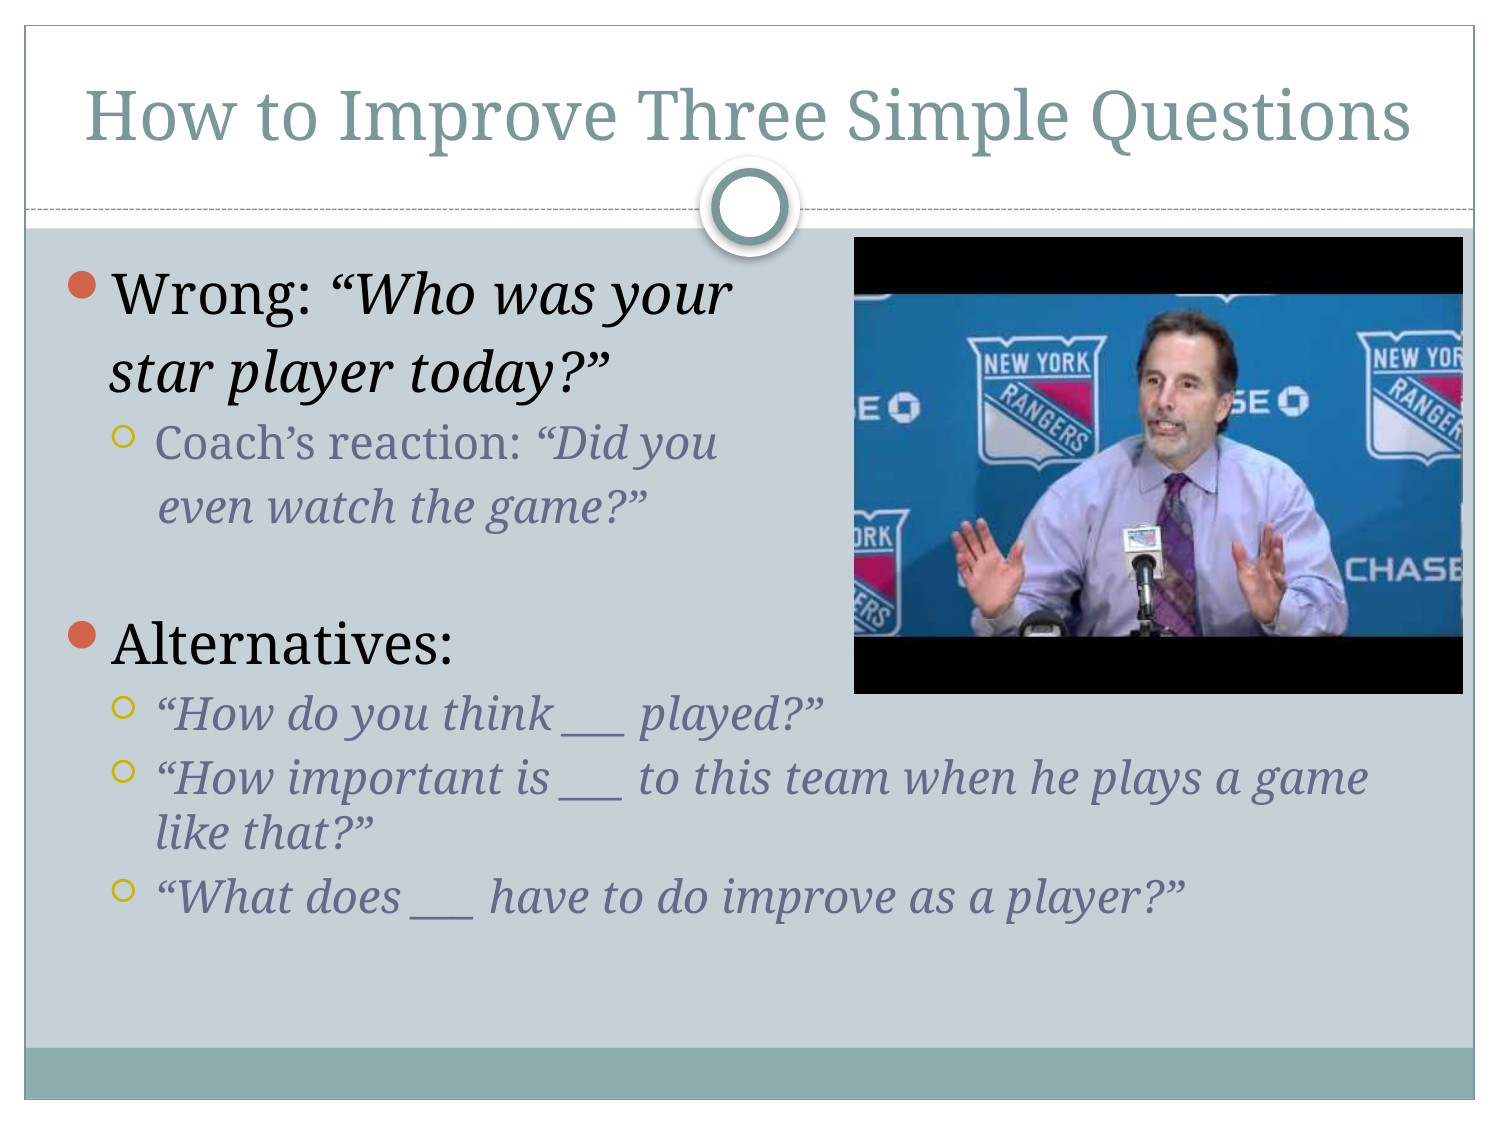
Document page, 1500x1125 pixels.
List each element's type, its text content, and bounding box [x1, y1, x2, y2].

title How to Improve Three Simple Questions [49, 37, 1450, 162]
picture [853, 237, 1463, 694]
list Wrong: “Who was your star player today?” Coach’s reaction: “Did you even watch the game?” Alternatives: “How do you think ___ played?” “How important is ___ to this team when he plays a game like that?” “What does ___ have to do improve as a player?” [49, 250, 1445, 1001]
